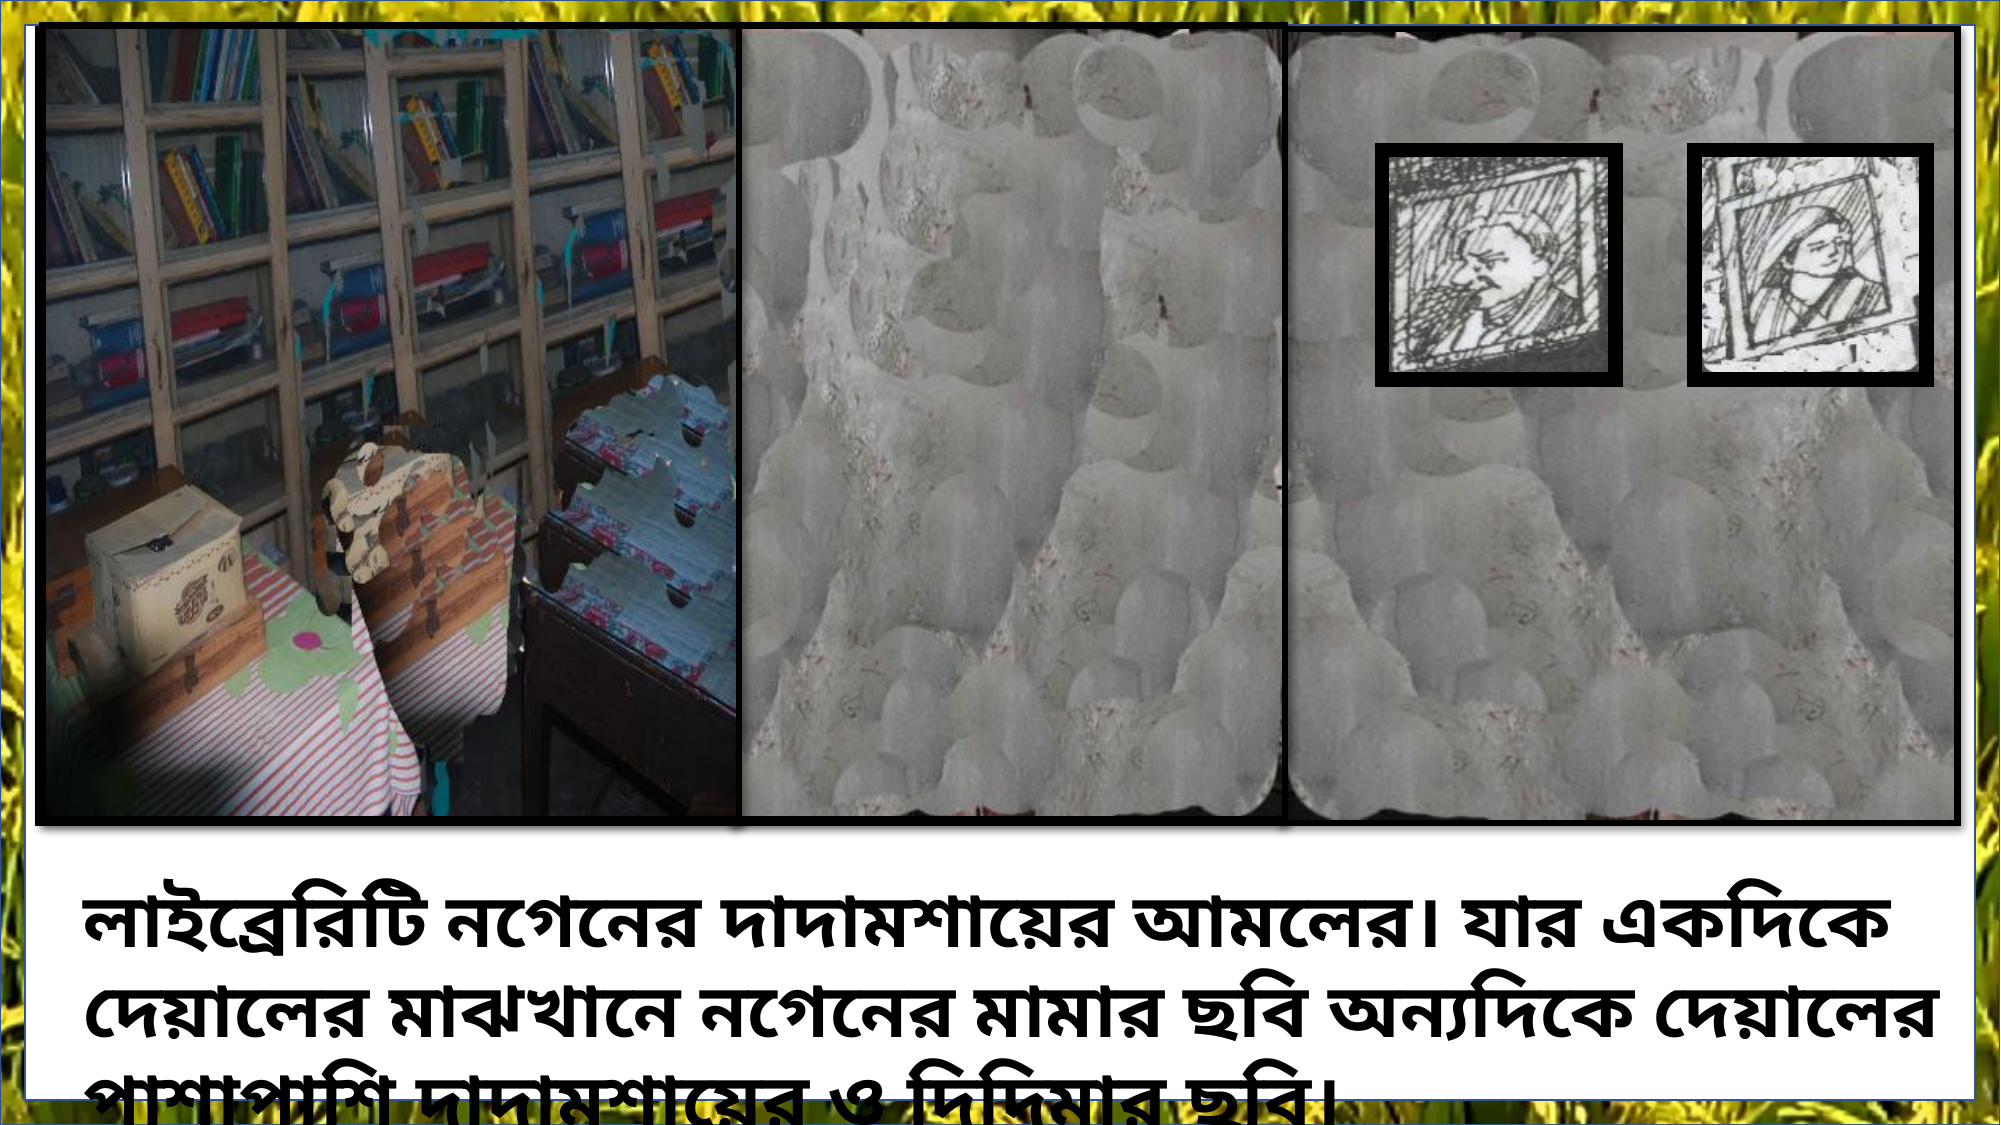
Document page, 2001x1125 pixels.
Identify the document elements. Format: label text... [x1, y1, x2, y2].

text_box [0, 0, 2000, 1125]
picture [41, 28, 1955, 821]
text_box লাইব্রেরিটি নগেনের দাদামশায়ের আমলের। যার একদিকে দেয়ালের মাঝখানে নগেনের মামার ছবি অন্যদিকে দেয়ালের পাশাপাশি দাদামশায়ের ও দিদিমার ছবি। [68, 865, 1981, 1125]
